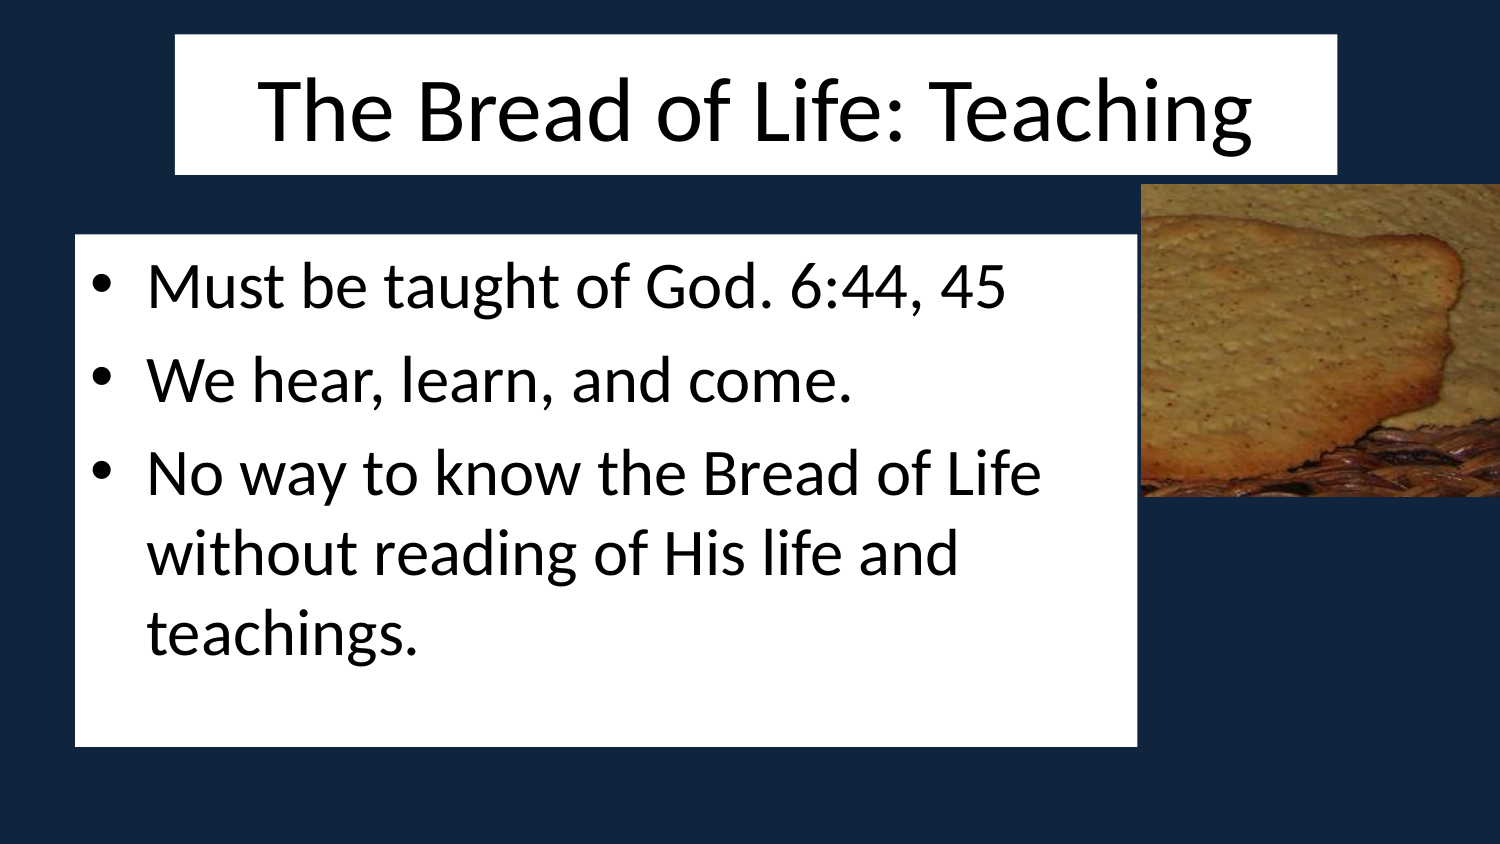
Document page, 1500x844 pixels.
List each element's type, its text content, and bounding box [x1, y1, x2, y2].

title The Bread of Life: Teaching [174, 34, 1338, 175]
list Must be taught of God. 6:44, 45 We hear, learn, and come. No way to know the Bread of Life without reading of His life and teachings. [75, 234, 1138, 747]
picture [1140, 184, 1500, 498]
